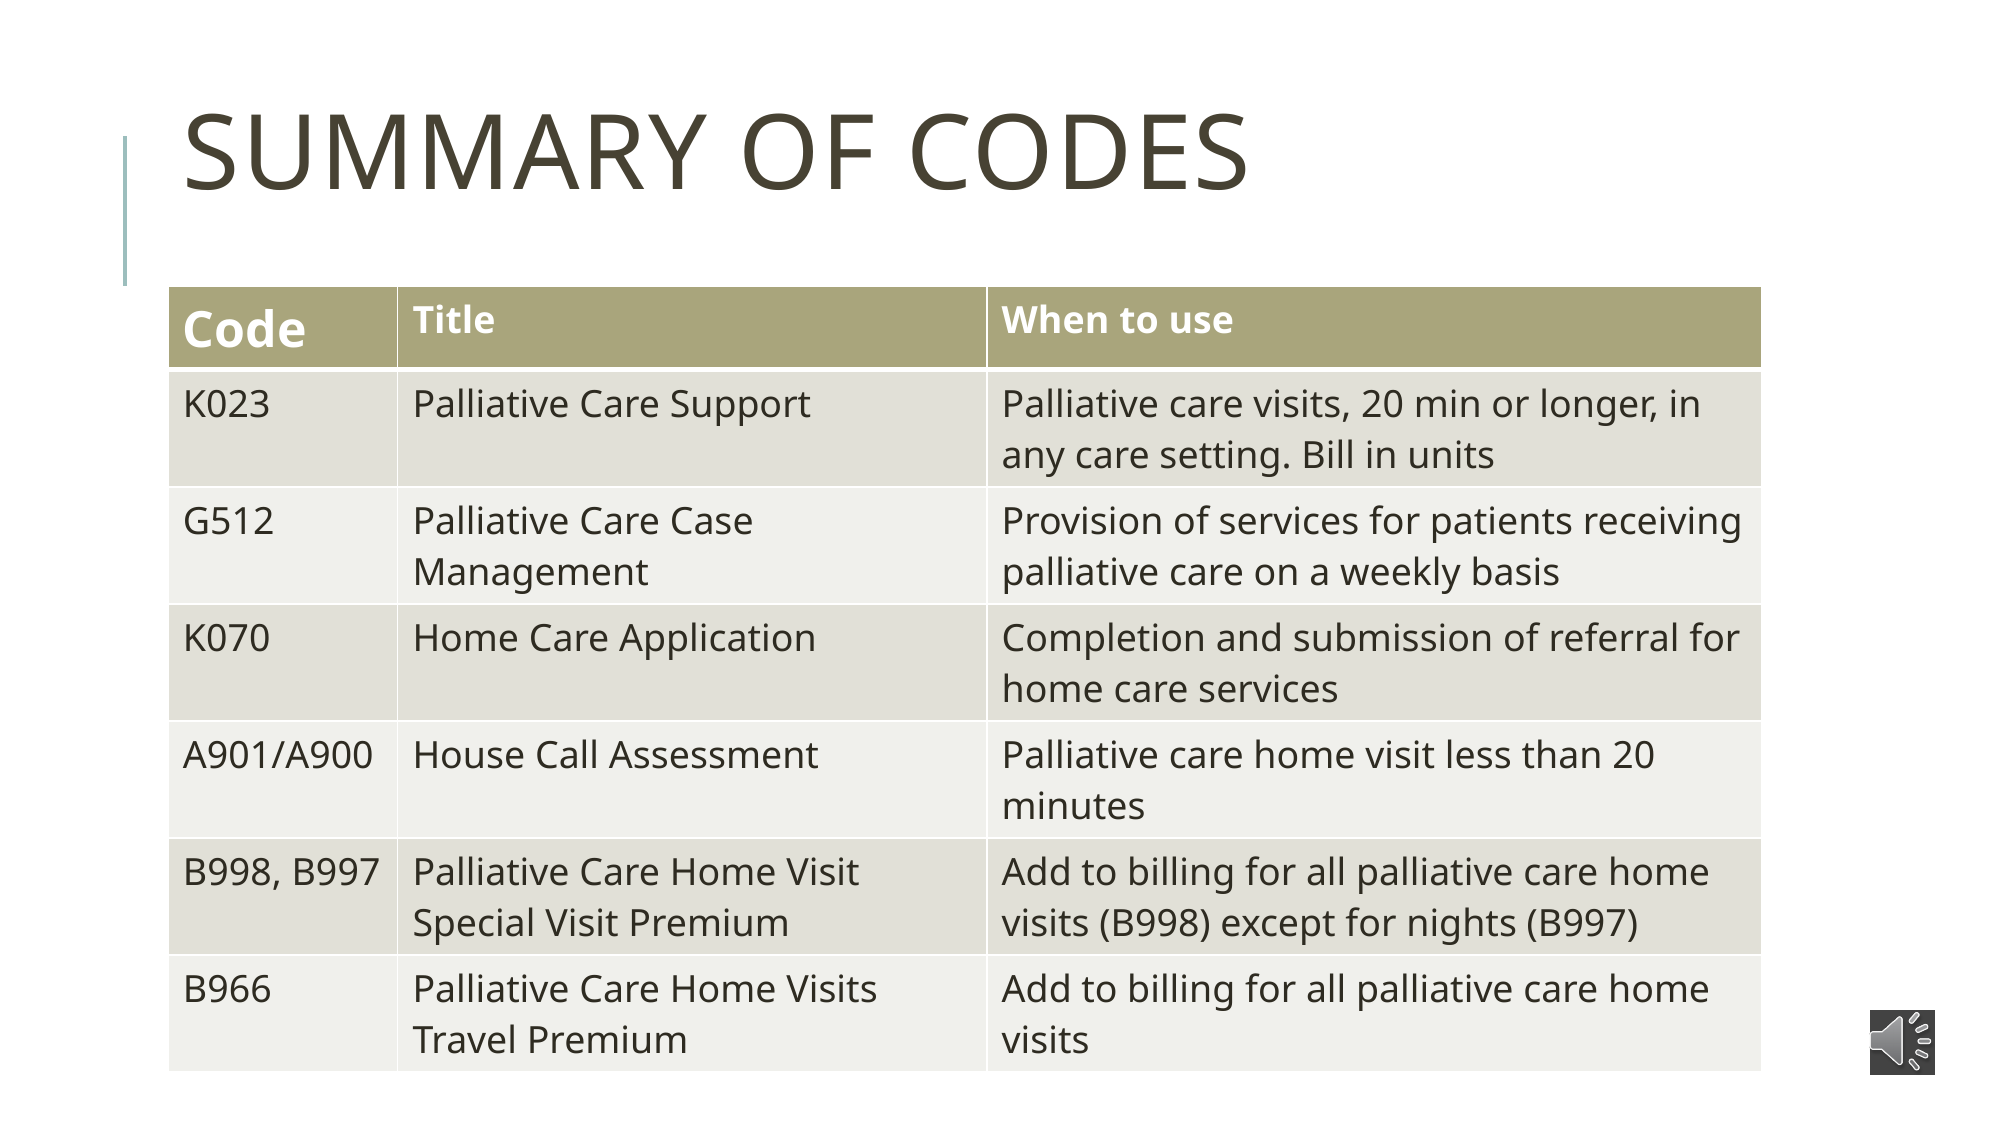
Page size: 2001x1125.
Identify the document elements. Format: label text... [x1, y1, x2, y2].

table_header When to use [988, 287, 1761, 367]
table_cell Palliative care visits, 20 min or longer, in any care setting. Bill in units [988, 372, 1761, 486]
table_cell Palliative Care Support [398, 372, 986, 486]
table_cell A901/A900 [169, 722, 397, 837]
table_cell Home Care Application [398, 605, 986, 720]
table_cell B966 [169, 956, 397, 1071]
table_cell House Call Assessment [398, 722, 986, 837]
table_header Code [169, 287, 397, 367]
table_cell Add to billing for all palliative care home visits [988, 956, 1761, 1071]
table_cell Palliative Care Home Visits Travel Premium [398, 956, 986, 1071]
table_cell B998, B997 [169, 839, 397, 954]
table_cell Provision of services for patients receiving palliative care on a weekly basis [988, 488, 1761, 603]
table_cell K023 [169, 372, 397, 486]
table_cell Palliative care home visit less than 20 minutes [988, 722, 1761, 837]
table_cell Completion and submission of referral for home care services [988, 605, 1761, 720]
table_cell Palliative Care Home Visit Special Visit Premium [398, 839, 986, 954]
table_cell K070 [169, 605, 397, 720]
picture [1868, 1009, 1936, 1077]
table_header Title [398, 287, 986, 367]
table_cell G512 [169, 488, 397, 603]
title Summary of Codes [167, 56, 1763, 264]
table_cell Add to billing for all palliative care home visits (B998) except for nights (B997) [988, 839, 1761, 954]
table_cell Palliative Care Case Management [398, 488, 986, 603]
